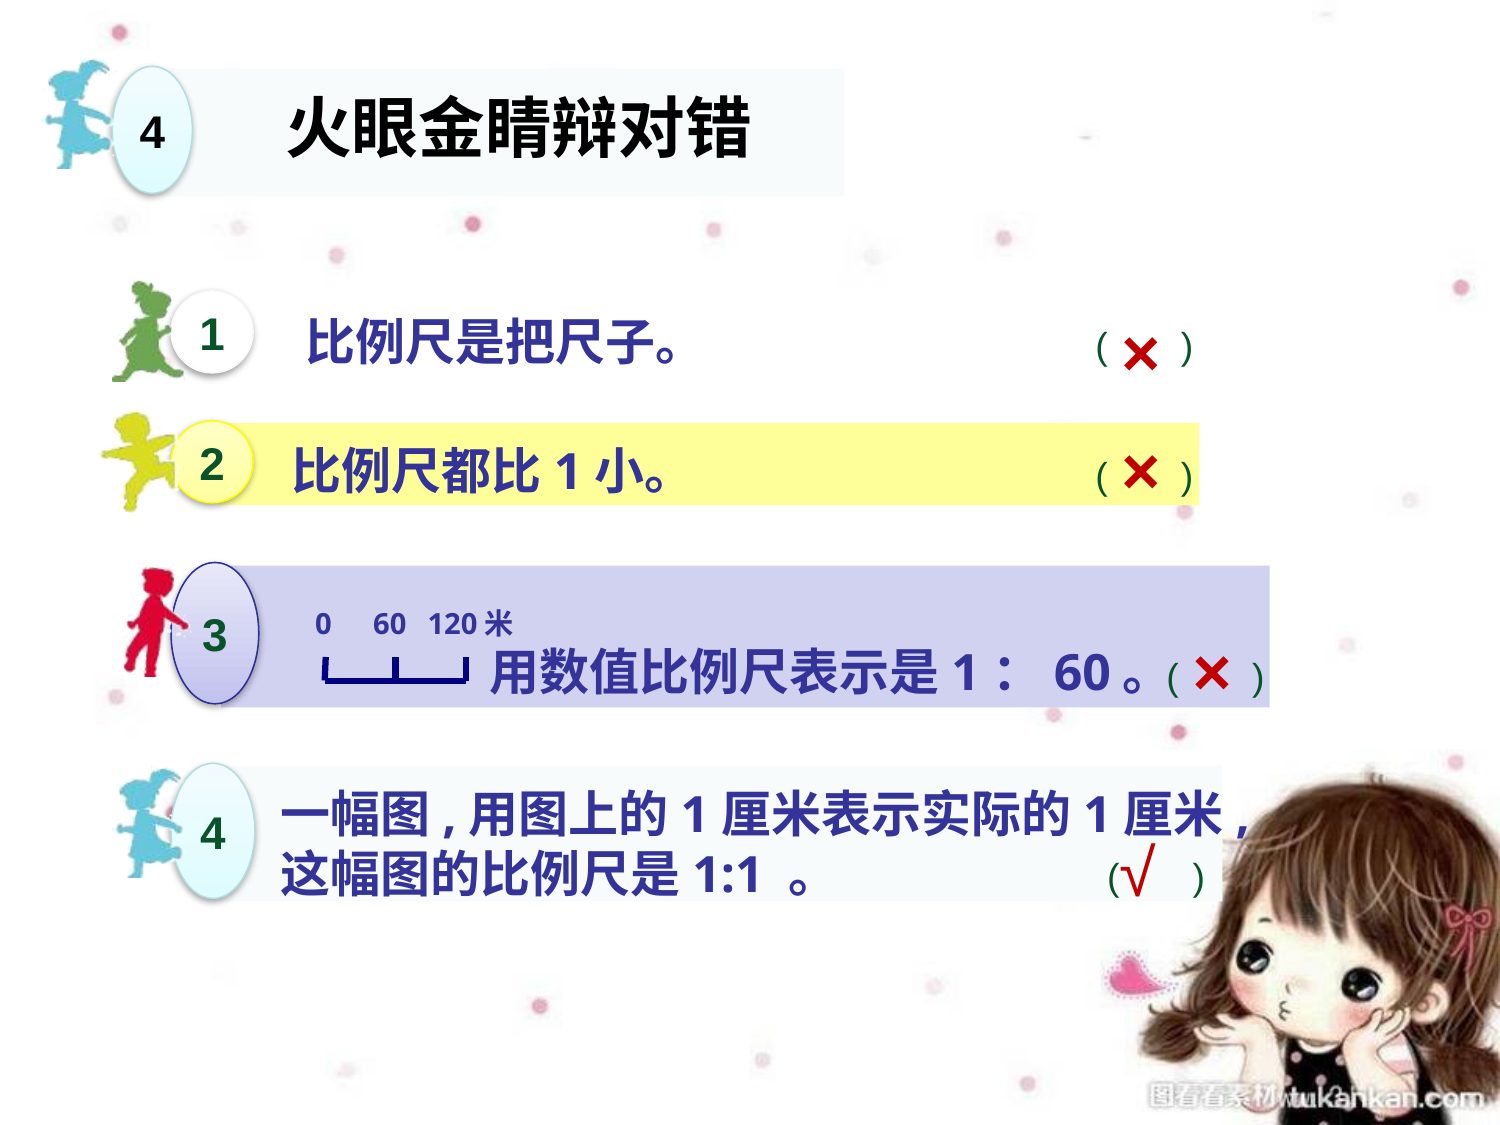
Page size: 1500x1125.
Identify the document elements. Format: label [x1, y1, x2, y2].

text_box [170, 562, 1271, 708]
text_box [188, 420, 1200, 506]
picture [0, 0, 1500, 1125]
text_box [170, 762, 1223, 902]
text_box [111, 66, 845, 197]
text_box [199, 290, 1200, 376]
